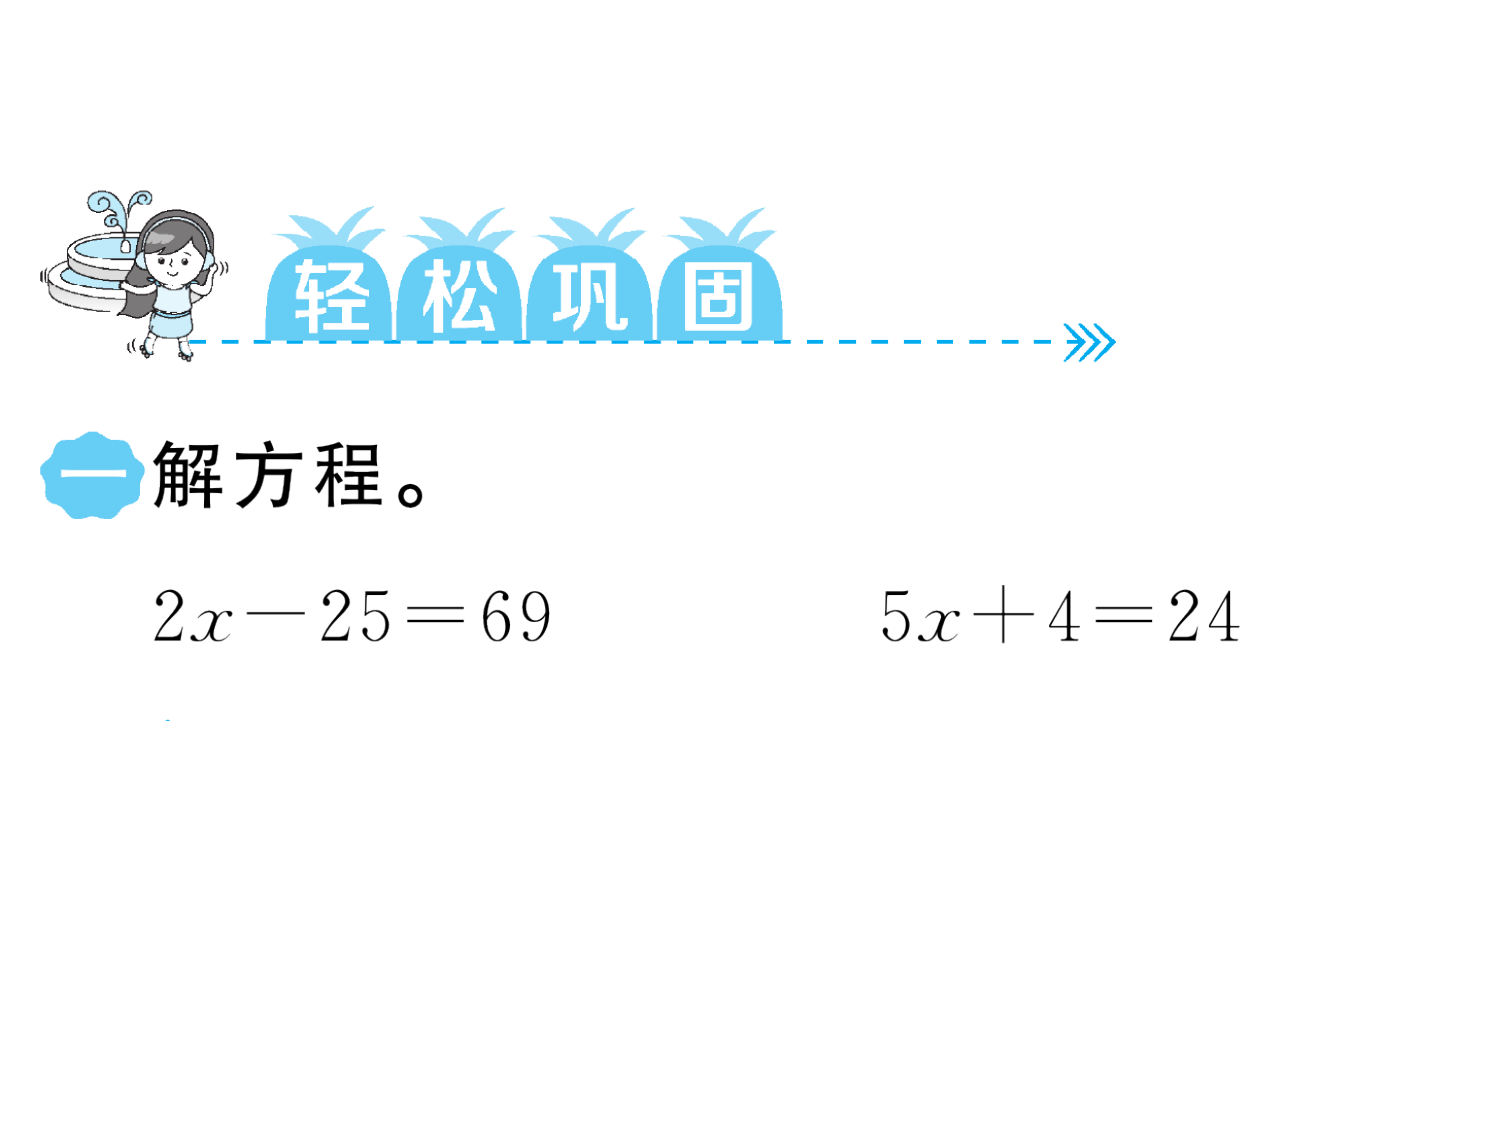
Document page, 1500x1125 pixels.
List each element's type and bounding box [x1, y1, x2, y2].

picture [35, 177, 1453, 1033]
